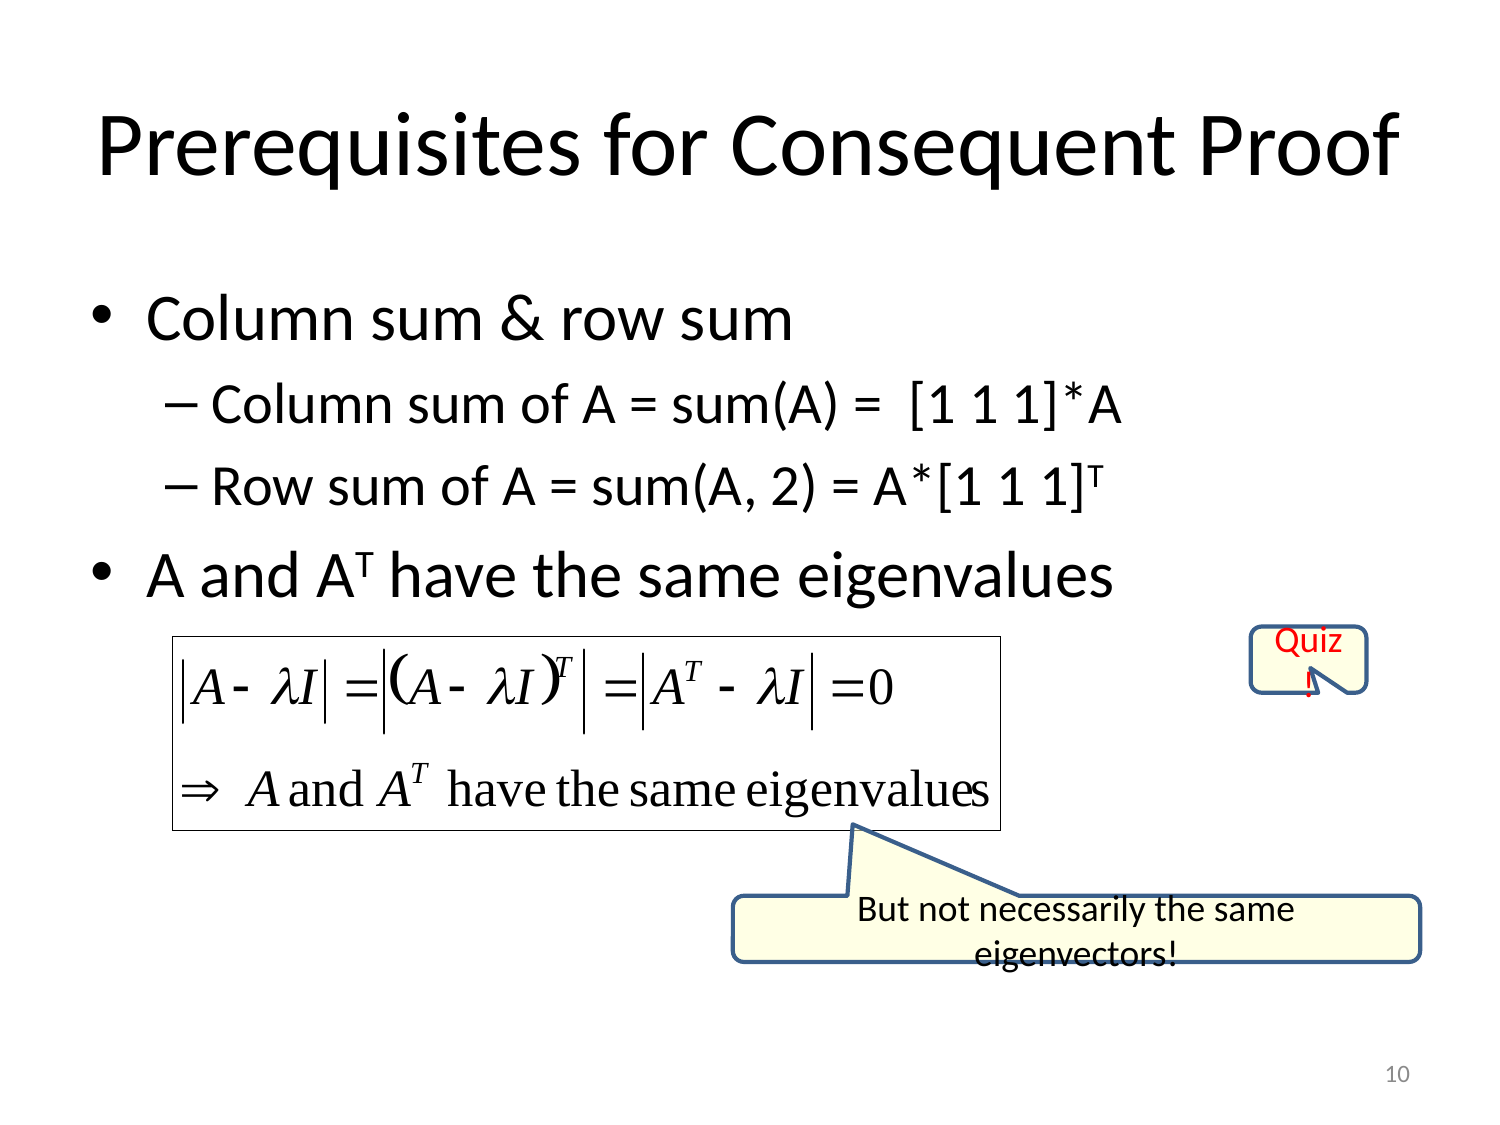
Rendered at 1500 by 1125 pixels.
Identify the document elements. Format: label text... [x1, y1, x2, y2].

text_box Quiz! [1248, 624, 1369, 695]
slide_number 10 [1074, 1042, 1425, 1103]
list Column sum & row sum Column sum of A = sum(A) = [1 1 1]*A Row sum of A = sum(A, 2) = A*[1 1 1]T A and AT have the same eigenvalues [75, 266, 1425, 1009]
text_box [173, 637, 1001, 831]
title Prerequisites for Consequent Proof [75, 45, 1425, 233]
text_box But not necessarily the same eigenvectors! [730, 840, 1423, 965]
